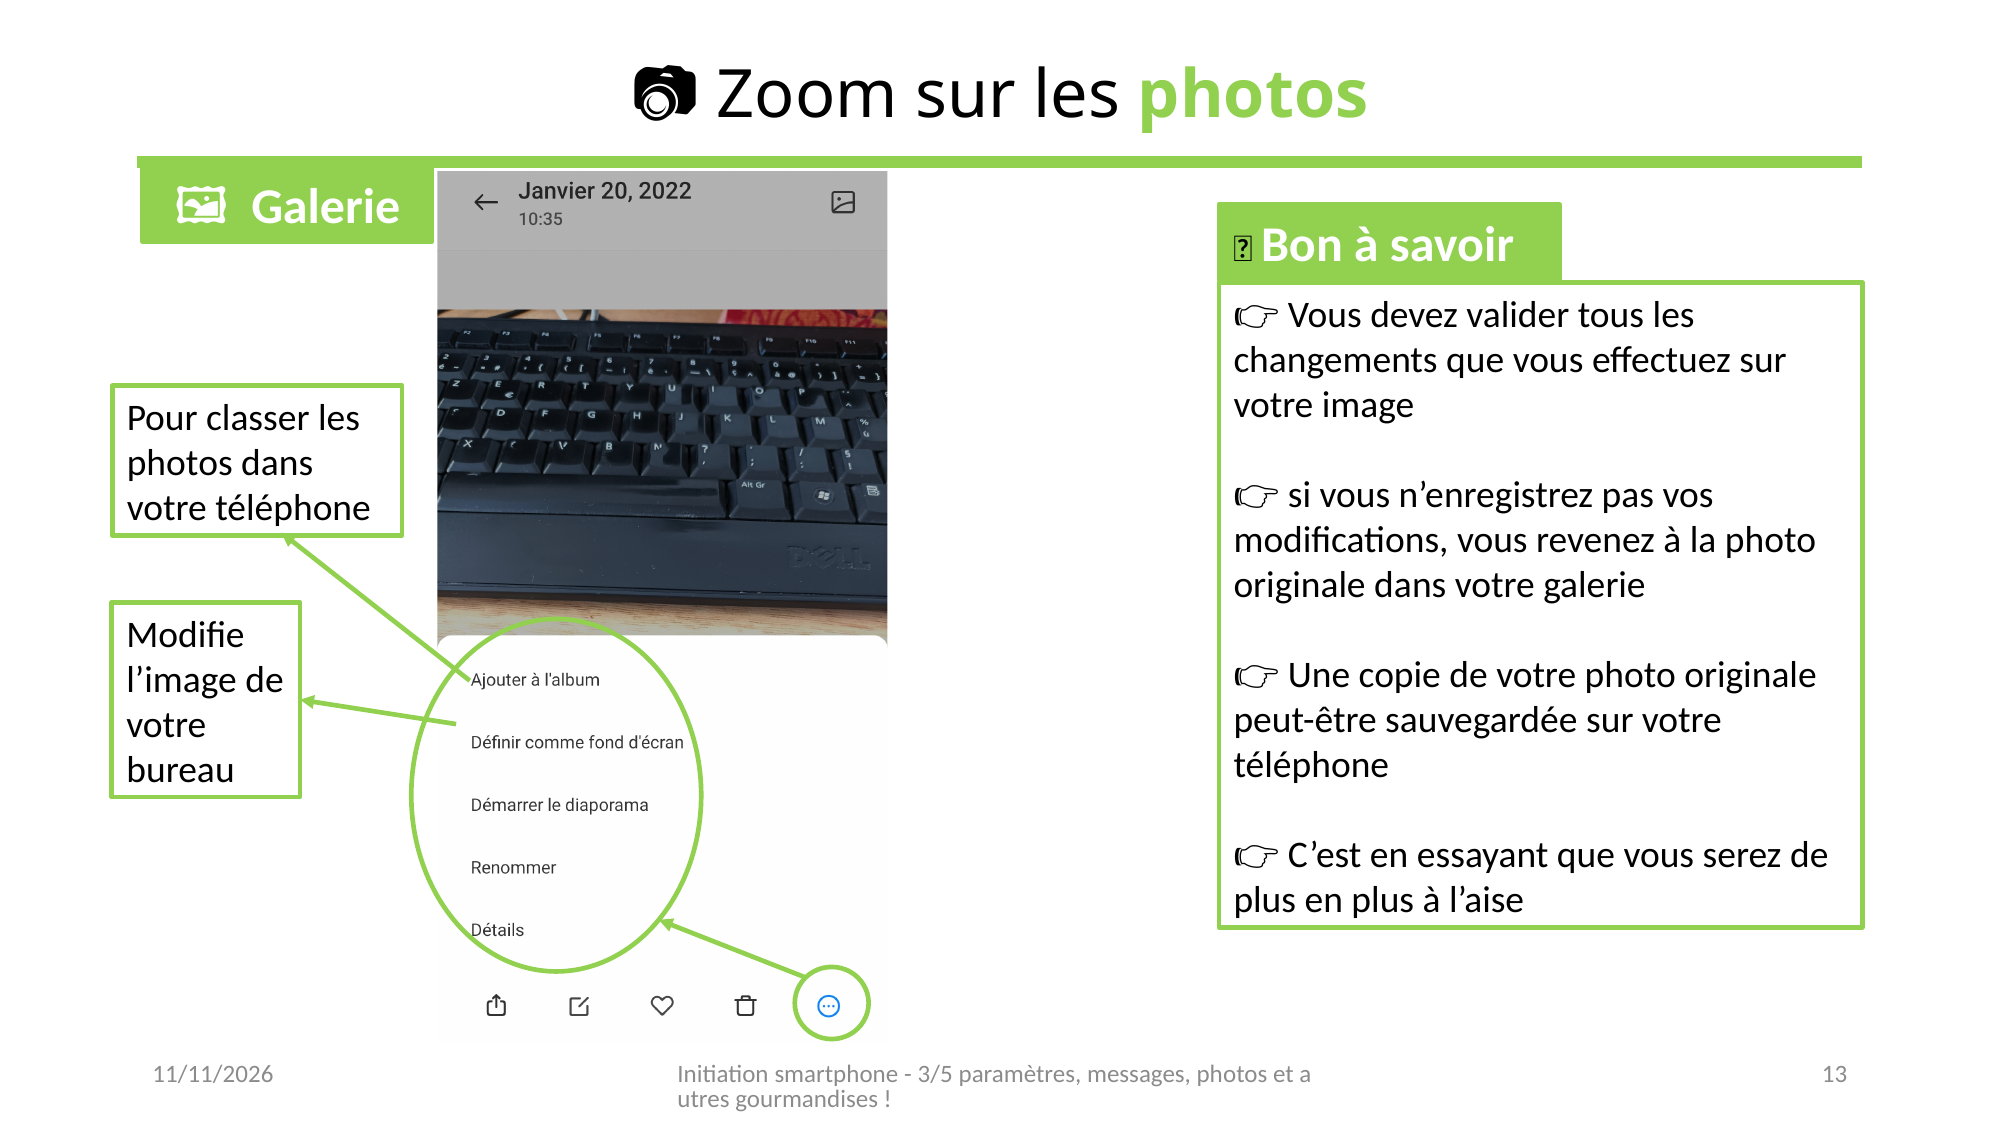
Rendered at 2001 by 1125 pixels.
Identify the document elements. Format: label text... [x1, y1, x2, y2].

text_box Pour classer les photos dans votre téléphone [112, 385, 403, 536]
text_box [281, 532, 470, 681]
text_box [410, 725, 437, 898]
picture [437, 170, 888, 1043]
slide_number 13 [1412, 1042, 1863, 1103]
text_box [658, 919, 806, 978]
title 📷 Zoom sur les photos [433, 163, 1863, 205]
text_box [300, 700, 457, 725]
text_box 💡 Bon à savoir [1218, 204, 1560, 280]
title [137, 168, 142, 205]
text_box 🖼 Galerie [142, 166, 433, 242]
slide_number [137, 1042, 588, 1103]
footer Initiation smartphone - 3/5 paramètres, messages, photos et autres gourmandises ! [662, 1042, 1338, 1103]
text_box 👉 Vous devez valider tous les changements que vous effectuez sur votre image 👉 si vous n’enregistrez pas vos modifications, vous revenez à la photo originale dans votre galerie 👉 Une copie de votre photo originale peut-être sauvegardée sur votre téléphone 👉 C’est en essayant que vous serez de plus en plus à l’aise [1218, 282, 1863, 928]
text_box Modifie l’image de votre bureau [111, 602, 301, 798]
title 📷 Zoom sur les photos [137, 0, 1863, 162]
